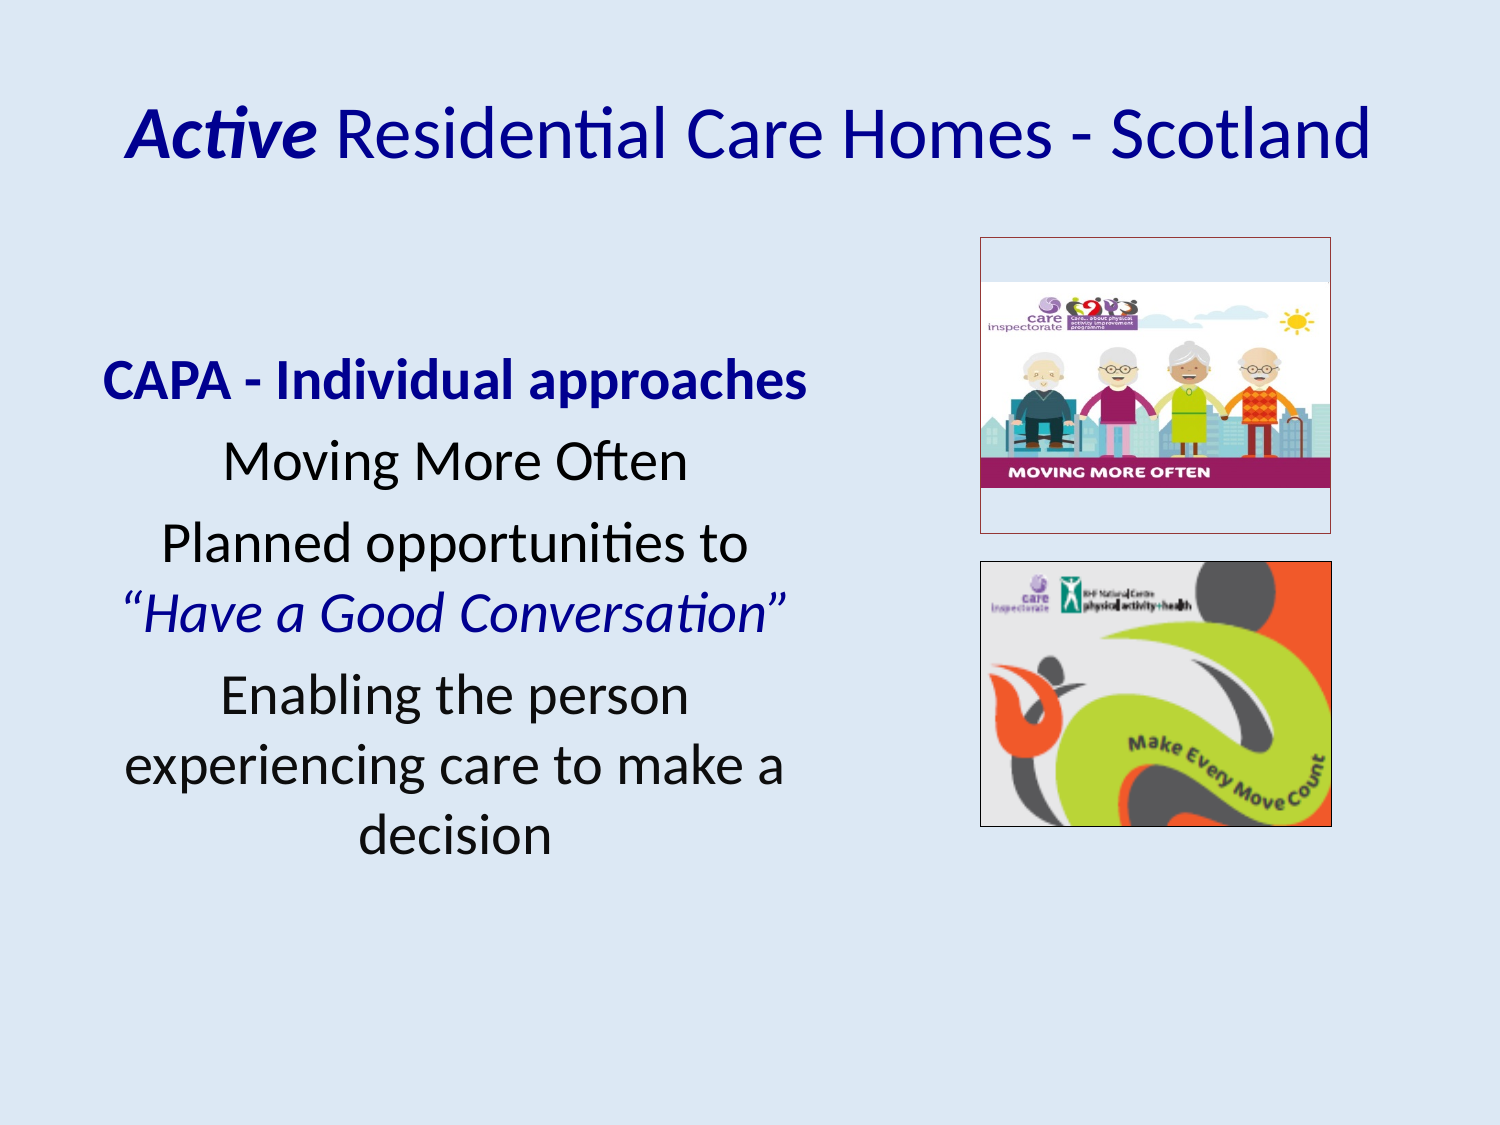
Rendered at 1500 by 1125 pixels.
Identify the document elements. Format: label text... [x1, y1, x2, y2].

list CAPA - Individual approaches Moving More Often Planned opportunities to “Have a Good Conversation” Enabling the person experiencing care to make a decision [75, 333, 836, 1005]
picture [980, 562, 1332, 827]
picture [980, 236, 1332, 534]
title Active Residential Care Homes - Scotland [75, 34, 1425, 223]
